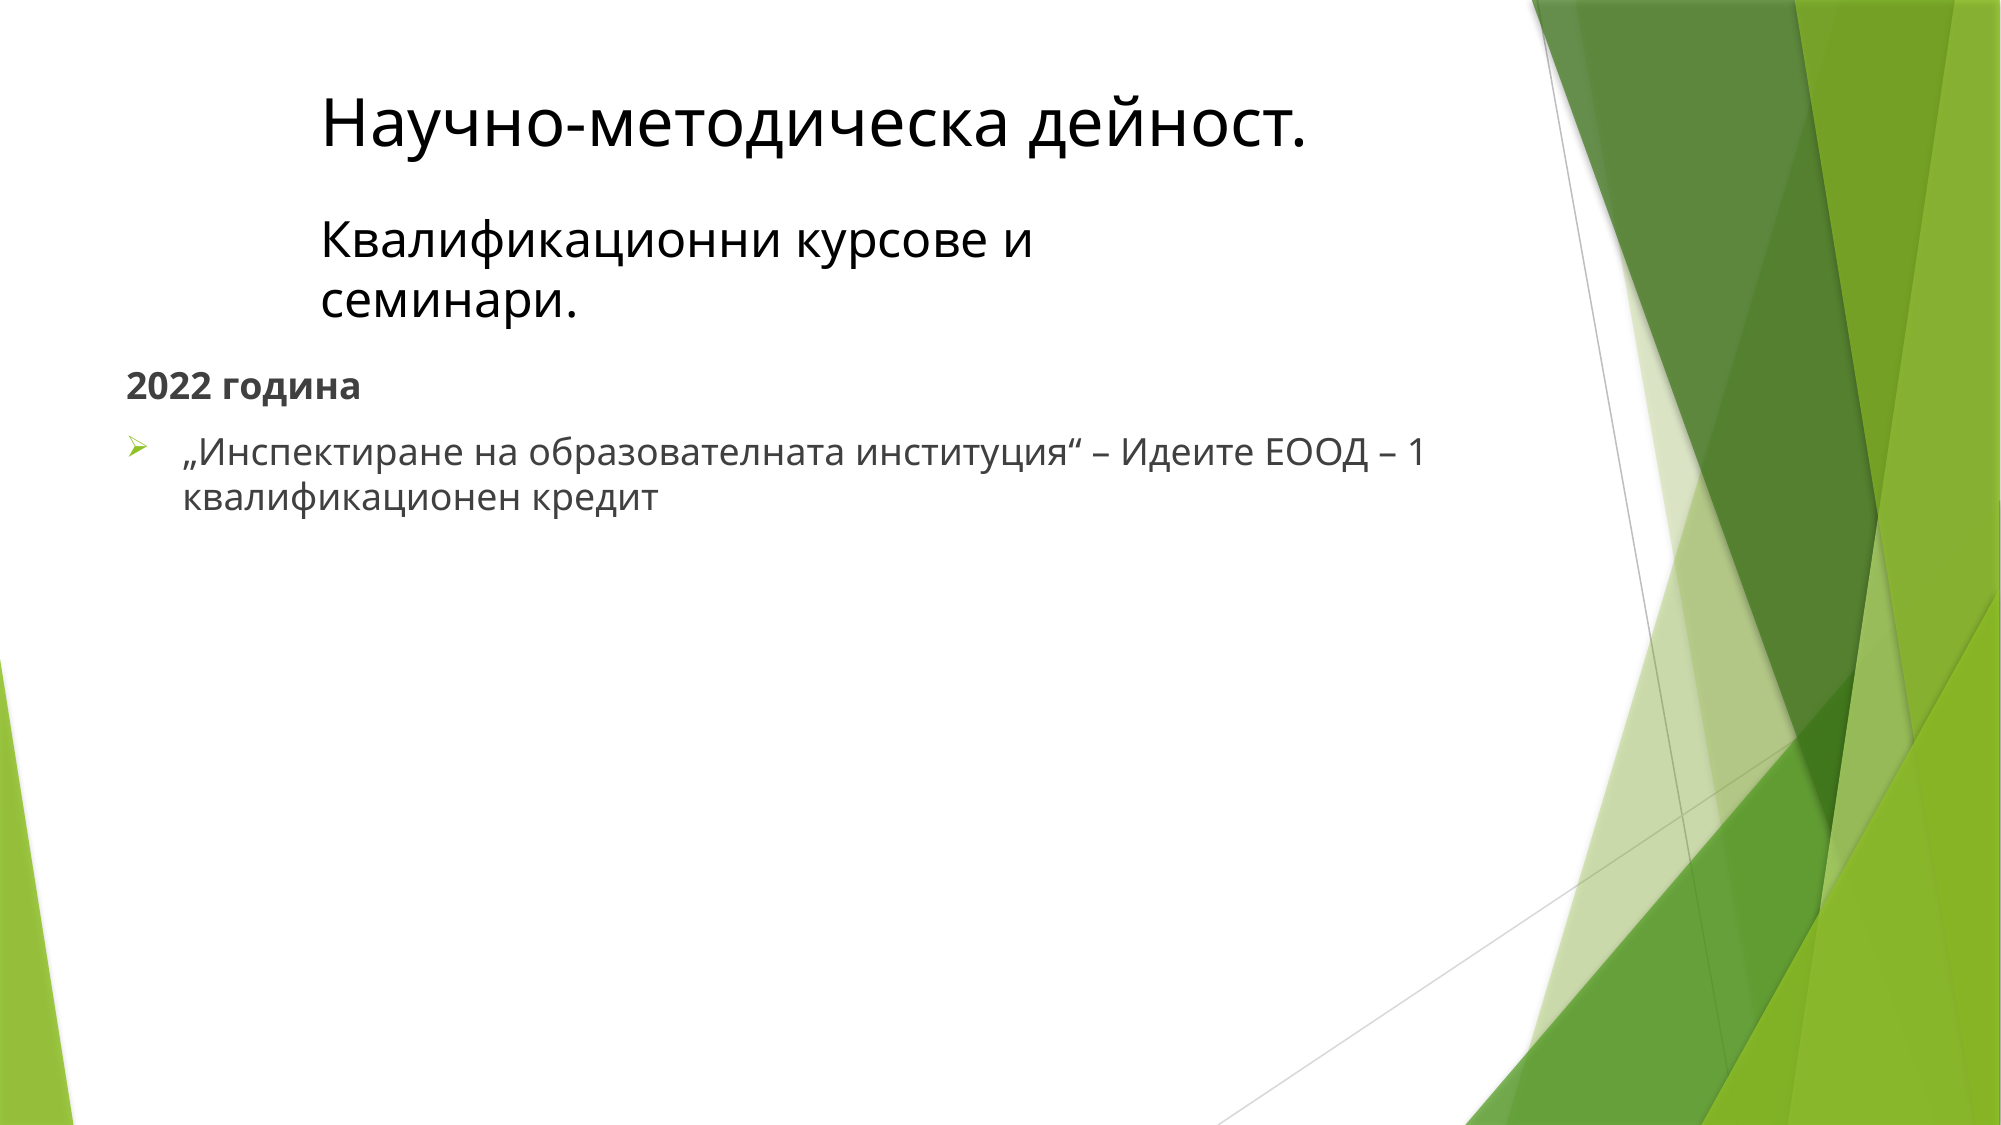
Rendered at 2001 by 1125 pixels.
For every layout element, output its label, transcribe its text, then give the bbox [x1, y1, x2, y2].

text_box Квалификационни курсове и семинари. [305, 200, 1271, 336]
title Научно-методическа дейност. [305, 72, 1716, 173]
list 2022 година „Инспектиране на образователната институция“ – Идеите ЕООД – 1 квалификационен кредит [111, 354, 1763, 992]
